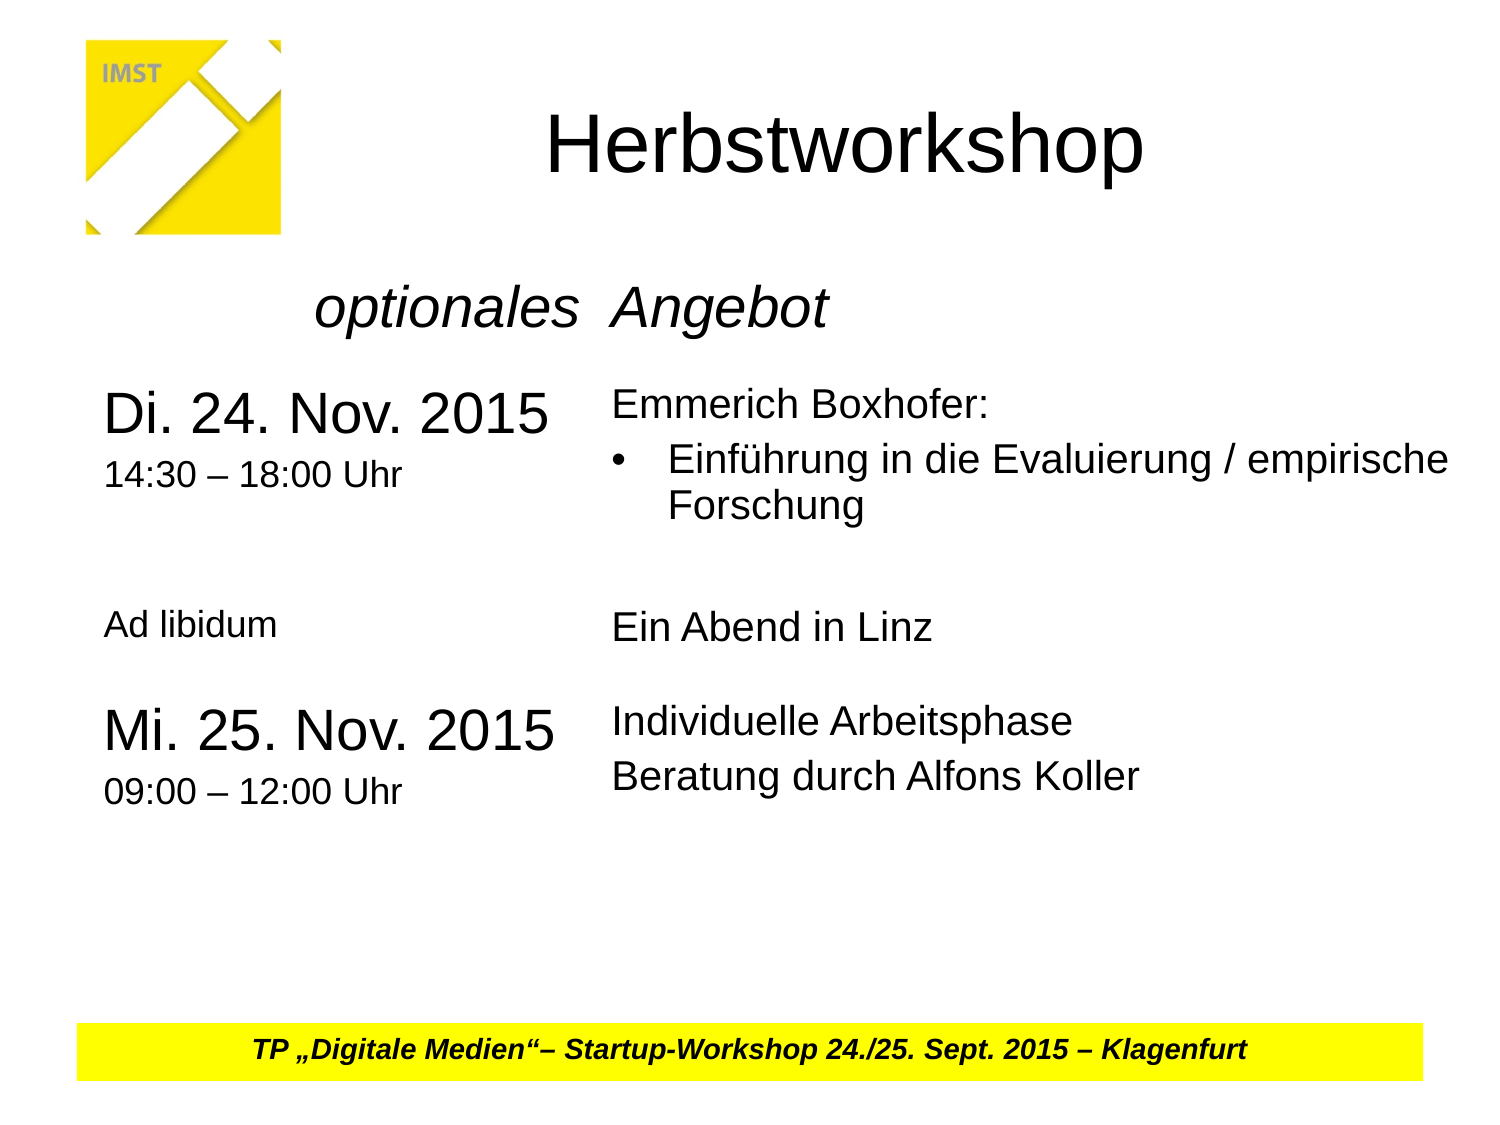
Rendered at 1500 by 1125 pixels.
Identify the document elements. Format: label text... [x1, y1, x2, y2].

table_cell Ad libidum [89, 596, 596, 690]
table_cell Individuelle Arbeitsphase Beratung durch Alfons Koller [596, 690, 1470, 912]
table_cell Emmerich Boxhofer: Einführung in die Evaluierung / empirische Forschung [596, 373, 1470, 596]
table_cell Di. 24. Nov. 2015 14:30 – 18:00 Uhr [89, 373, 596, 596]
table_header Angebot [596, 267, 1470, 373]
table_cell Mi. 25. Nov. 2015 09:00 – 12:00 Uhr [89, 690, 596, 912]
picture [76, 30, 290, 244]
table_header optionales [89, 267, 596, 373]
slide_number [76, 1022, 1424, 1082]
title Herbstworkshop [265, 44, 1426, 233]
table_cell Ein Abend in Linz [596, 596, 1470, 690]
